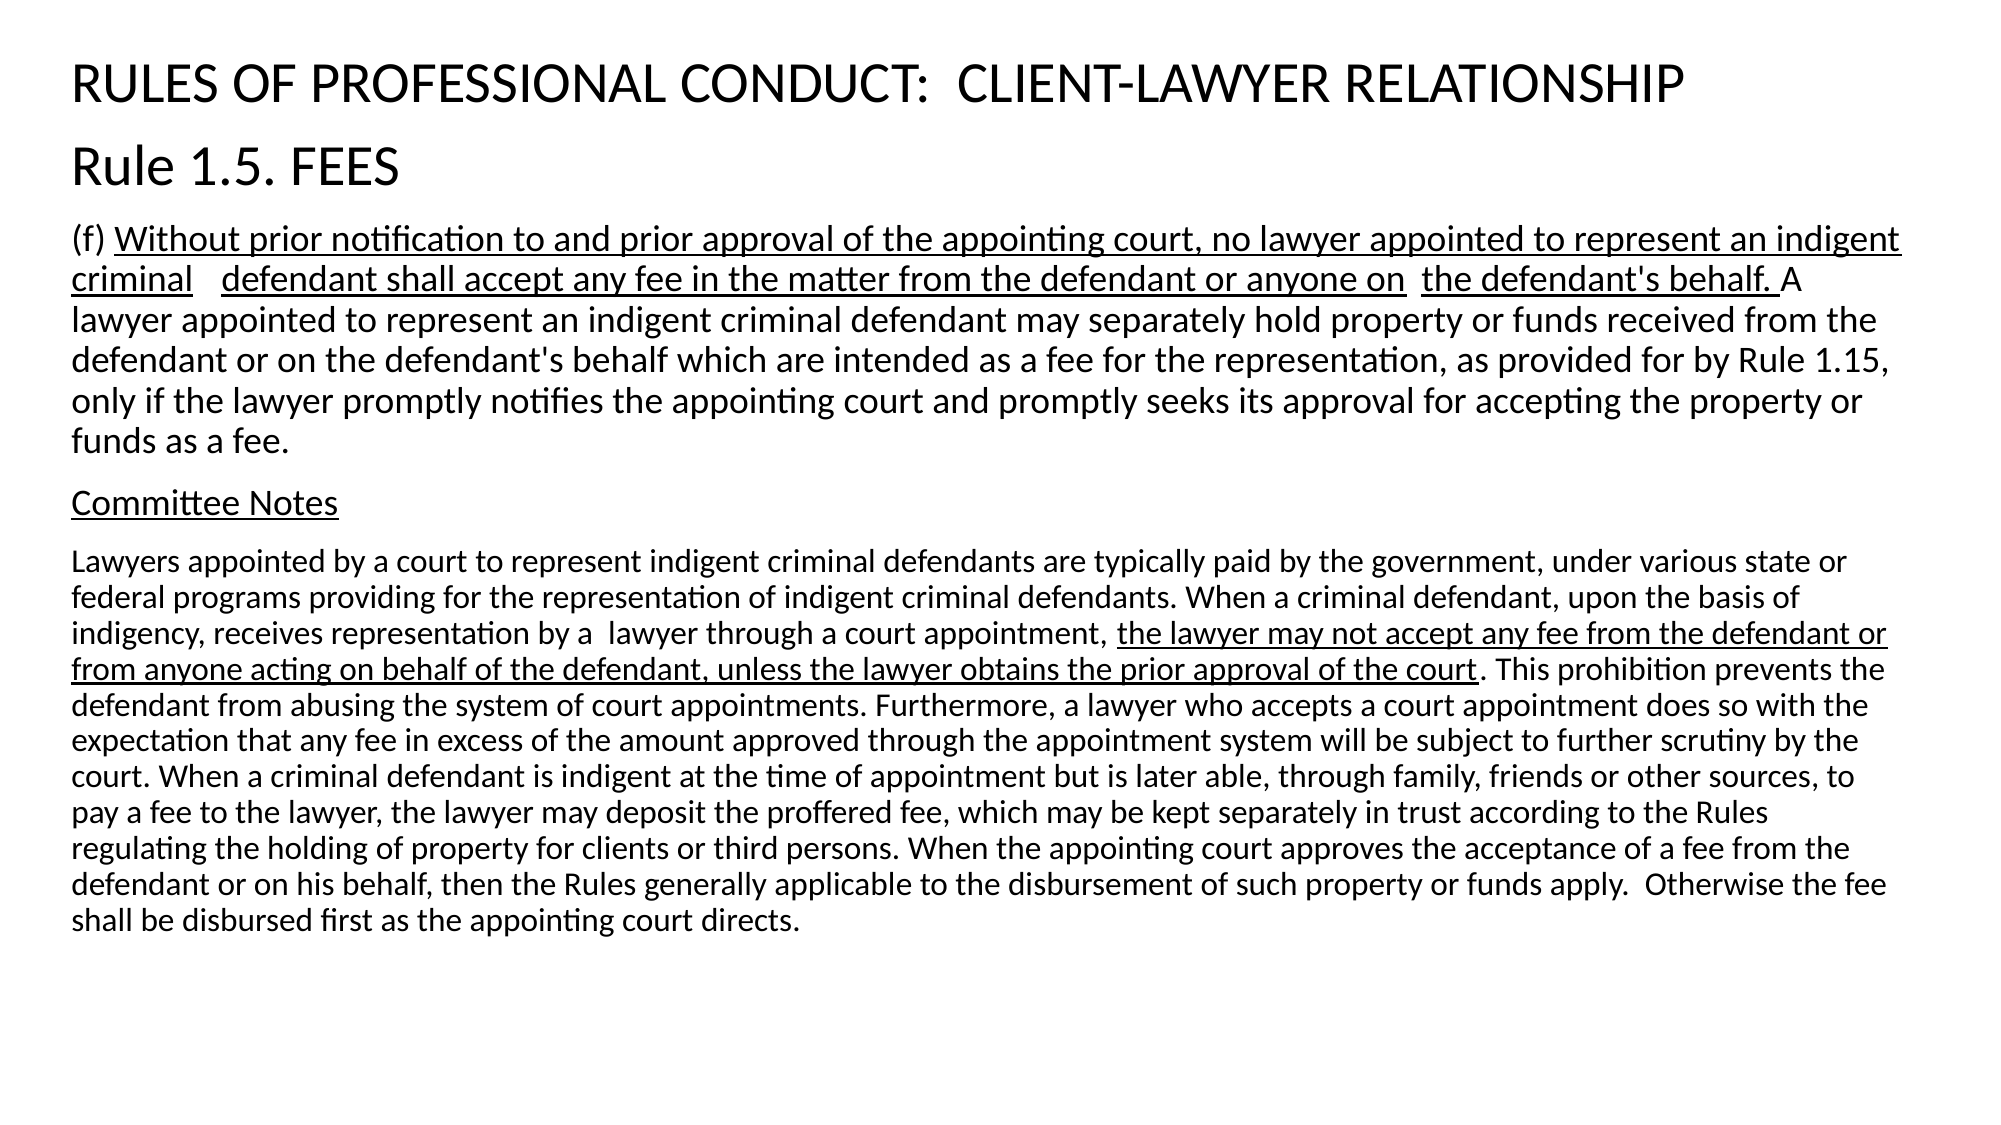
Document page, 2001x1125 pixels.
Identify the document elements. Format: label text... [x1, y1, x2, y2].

list RULES OF PROFESSIONAL CONDUCT: CLIENT-LAWYER RELATIONSHIP Rule 1.5. FEES (f) Without prior notification to and prior approval of the appointing court, no lawyer appointed to represent an indigent criminal defendant shall accept any fee in the matter from the defendant or anyone on the defendant's behalf. A lawyer appointed to represent an indigent criminal defendant may separately hold property or funds received from the defendant or on the defendant's behalf which are intended as a fee for the representation, as provided for by Rule 1.15, only if the lawyer promptly notifies the appointing court and promptly seeks its approval for accepting the property or funds as a fee. Committee Notes Lawyers appointed by a court to represent indigent criminal defendants are typically paid by the government, under various state or federal programs providing for the representation of indigent criminal defendants. When a criminal defendant, upon the basis of indigency, receives representation by a lawyer through a court appointment, the lawyer may not accept any fee from the defendant or from anyone acting on behalf of the defendant, unless the lawyer obtains the prior approval of the court. This prohibition prevents the defendant from abusing the system of court appointments. Furthermore, a lawyer who accepts a court appointment does so with the expectation that any fee in excess of the amount approved through the appointment system will be subject to further scrutiny by the court. When a criminal defendant is indigent at the time of appointment but is later able, through family, friends or other sources, to pay a fee to the lawyer, the lawyer may deposit the proffered fee, which may be kept separately in trust according to the Rules regulating the holding of property for clients or third persons. When the appointing court approves the acceptance of a fee from the defendant or on his behalf, then the Rules generally applicable to the disbursement of such property or funds apply. Otherwise the fee shall be disbursed first as the appointing court directs. [56, 44, 1925, 1078]
